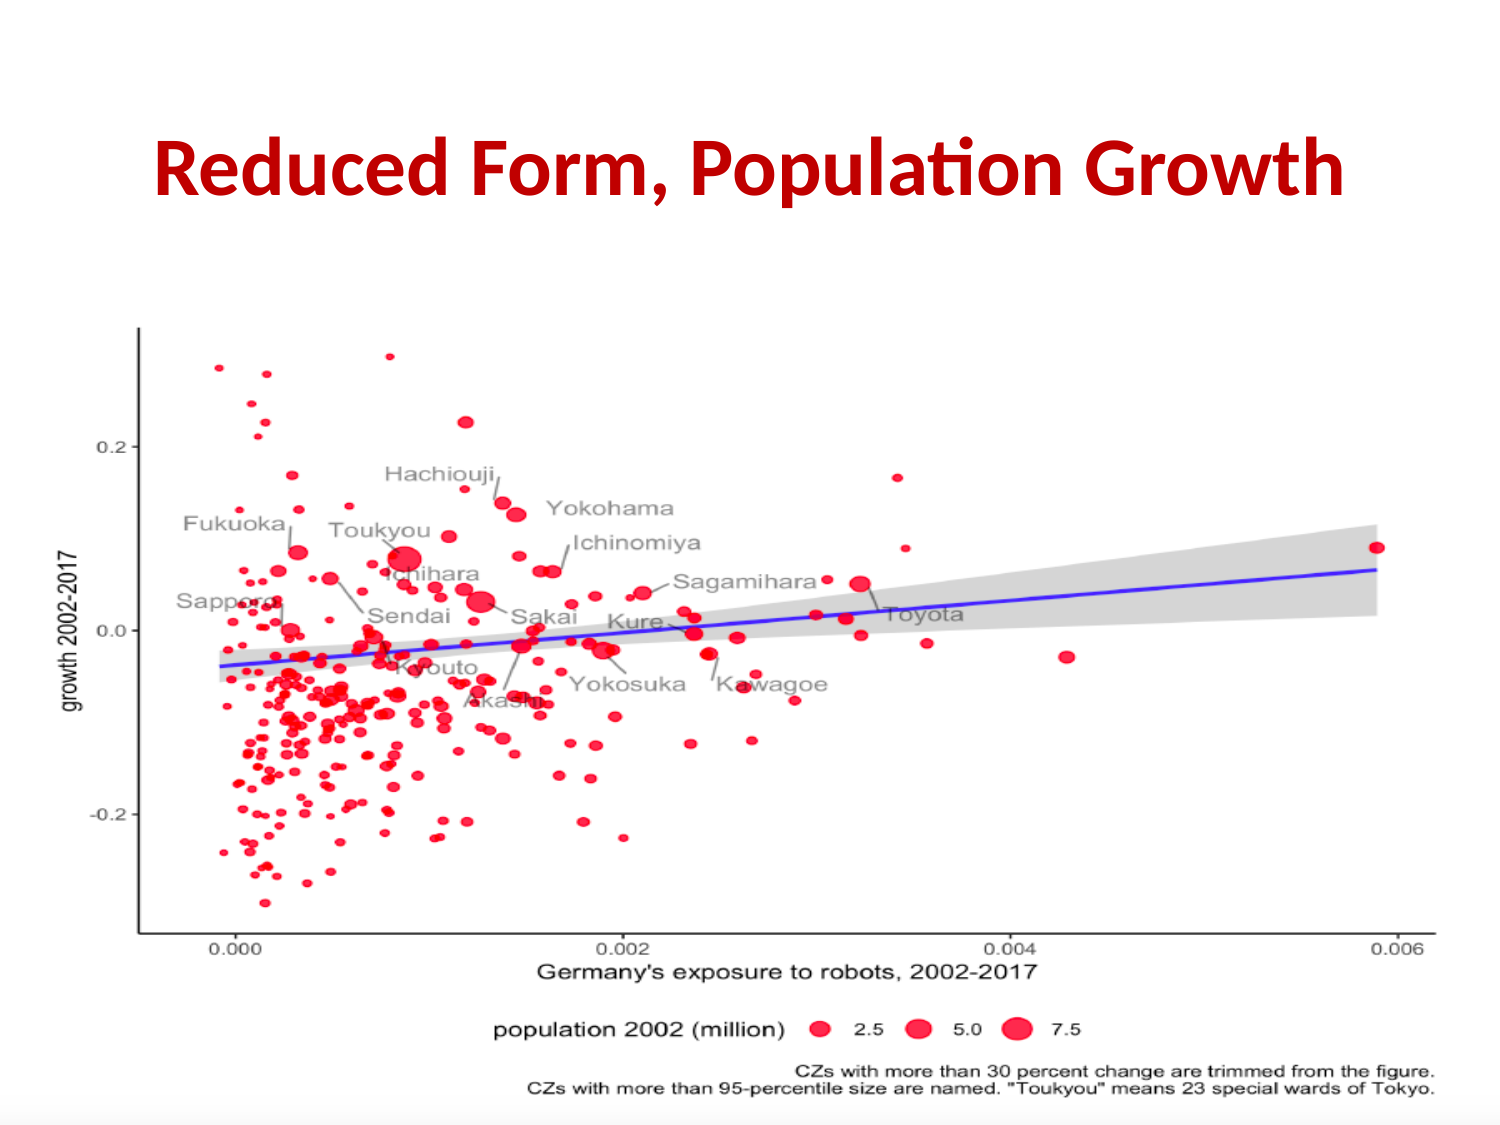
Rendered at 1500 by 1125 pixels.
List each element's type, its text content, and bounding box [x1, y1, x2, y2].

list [0, 299, 1500, 1125]
title Reduced Form, Population Growth [103, 59, 1397, 278]
